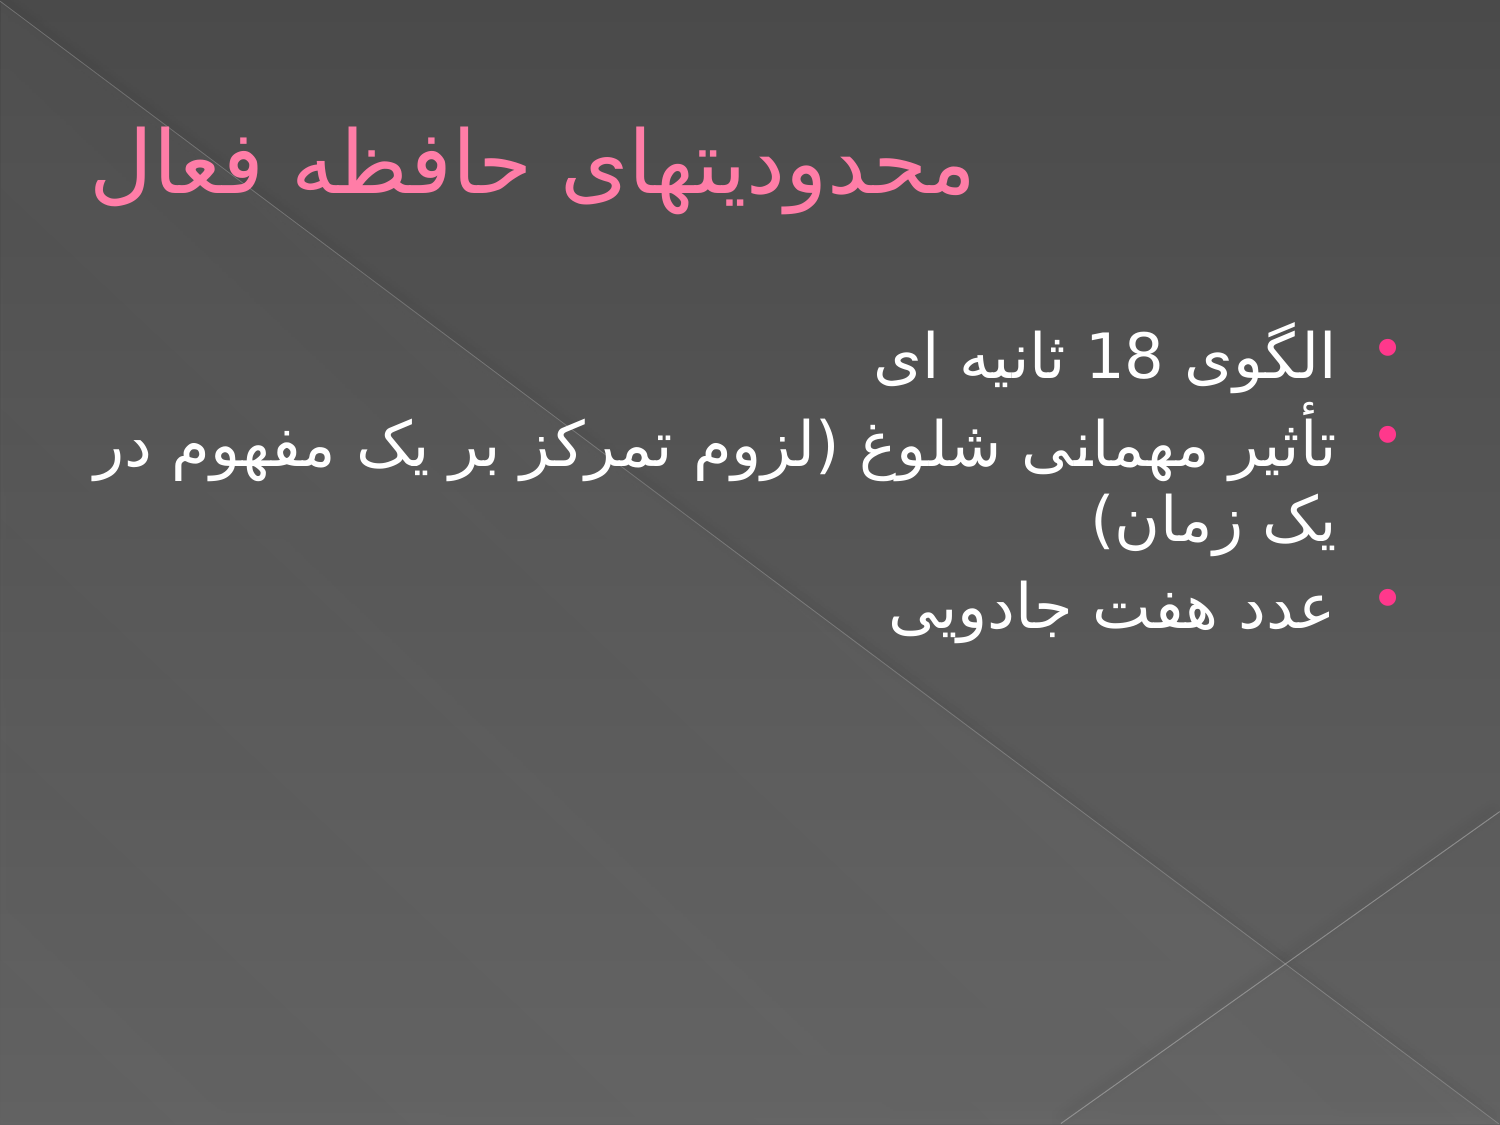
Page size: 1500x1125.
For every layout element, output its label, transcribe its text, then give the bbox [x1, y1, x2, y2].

list الگوی 18 ثانیه ای تأثیر مهمانی شلوغ (لزوم تمرکز بر یک مفهوم در یک زمان) عدد هفت جادویی [75, 308, 1425, 1059]
title محدودیتهای حافظه فعال [75, 43, 1425, 274]
